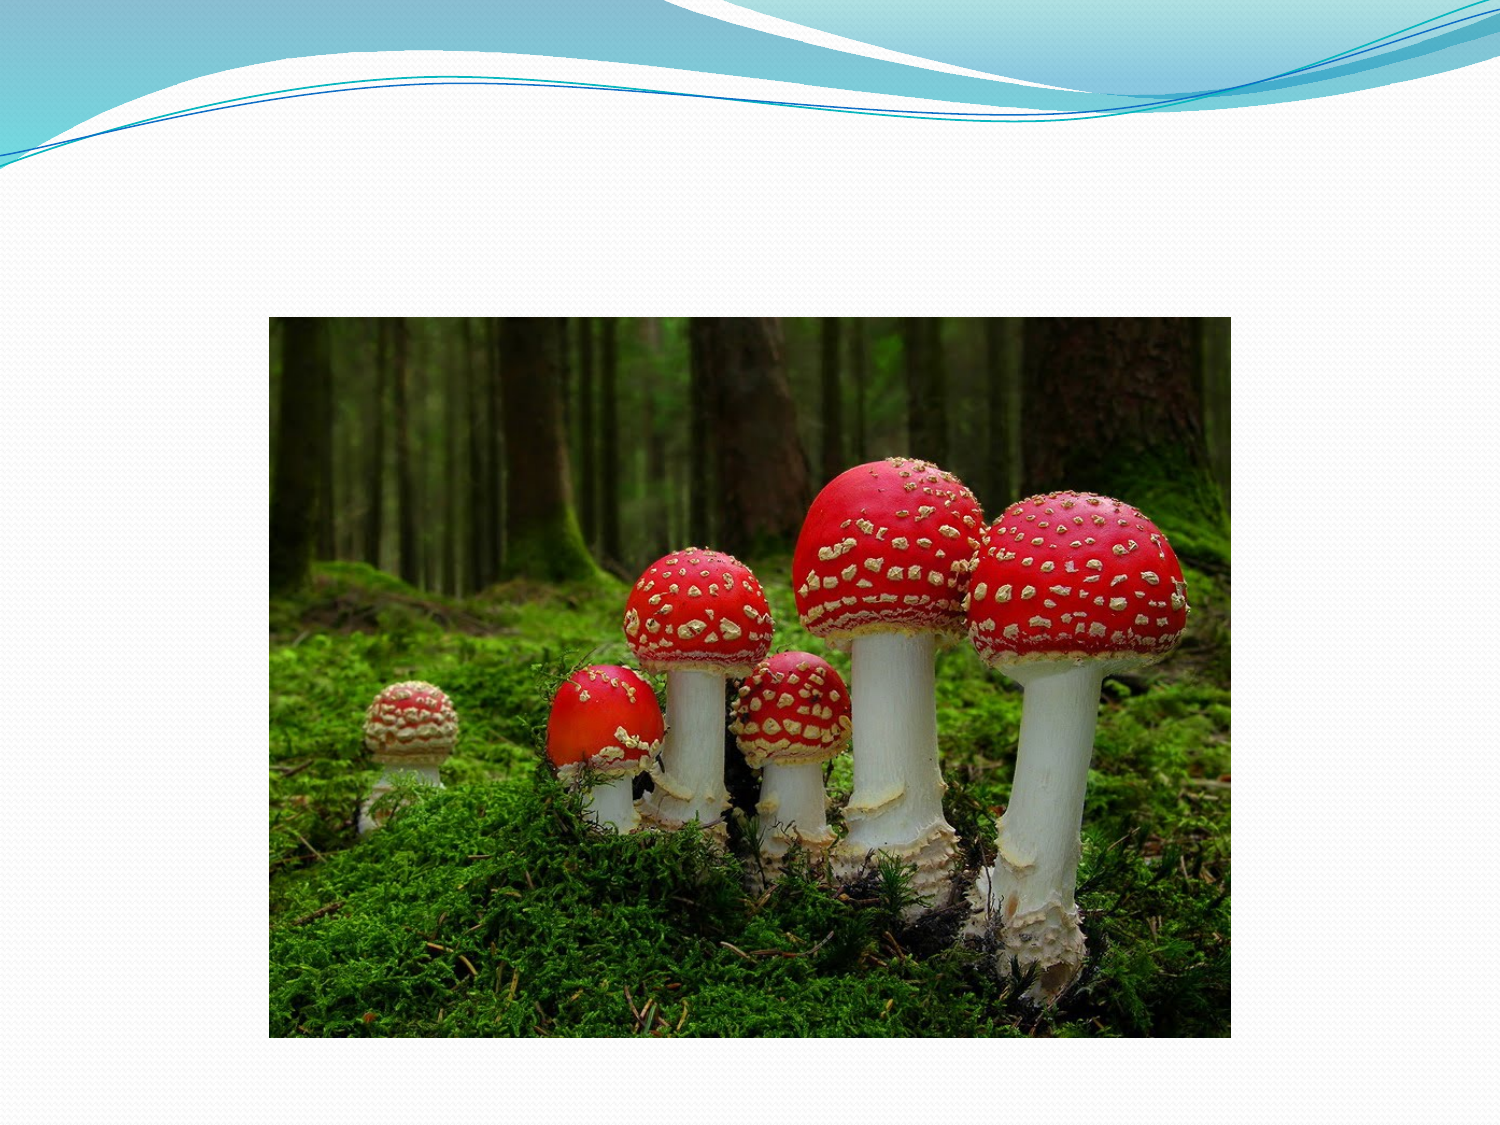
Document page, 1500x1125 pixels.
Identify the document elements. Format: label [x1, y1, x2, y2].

list [269, 317, 1231, 1038]
